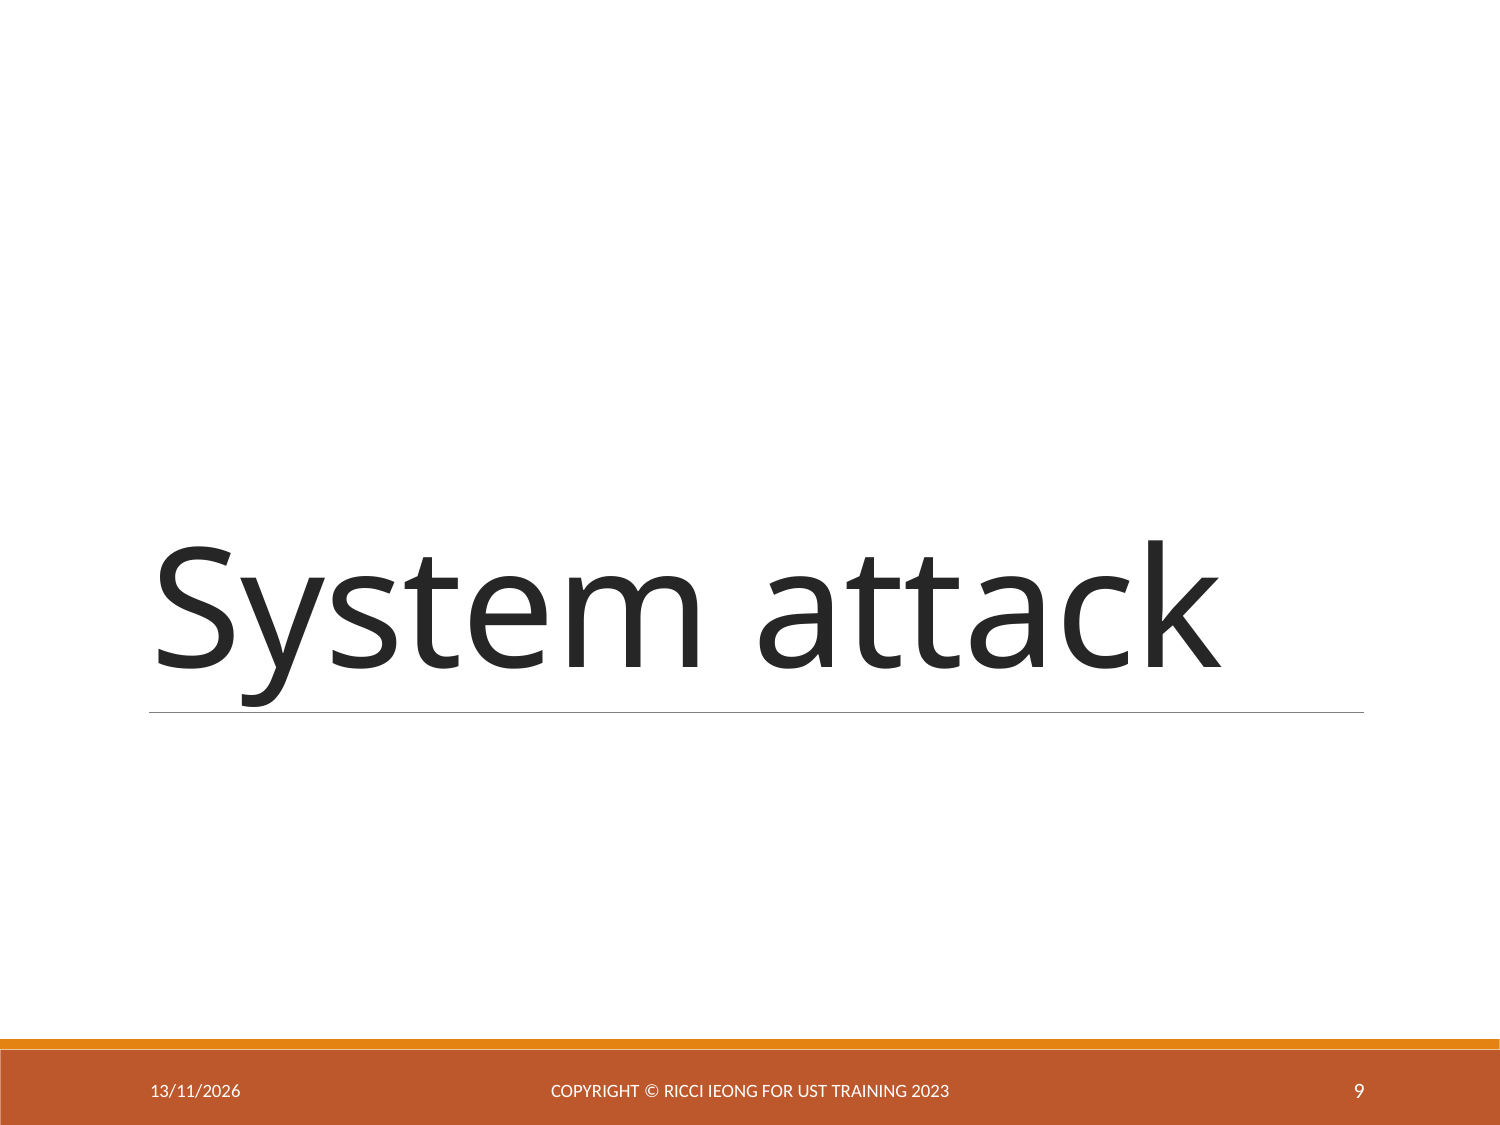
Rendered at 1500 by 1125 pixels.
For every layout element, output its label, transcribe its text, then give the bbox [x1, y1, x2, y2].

slide_number 9 [1218, 1059, 1380, 1120]
title System attack [135, 124, 1373, 710]
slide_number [135, 1059, 440, 1120]
footer Copyright © Ricci IEONG for UST training 2023 [453, 1059, 1047, 1120]
